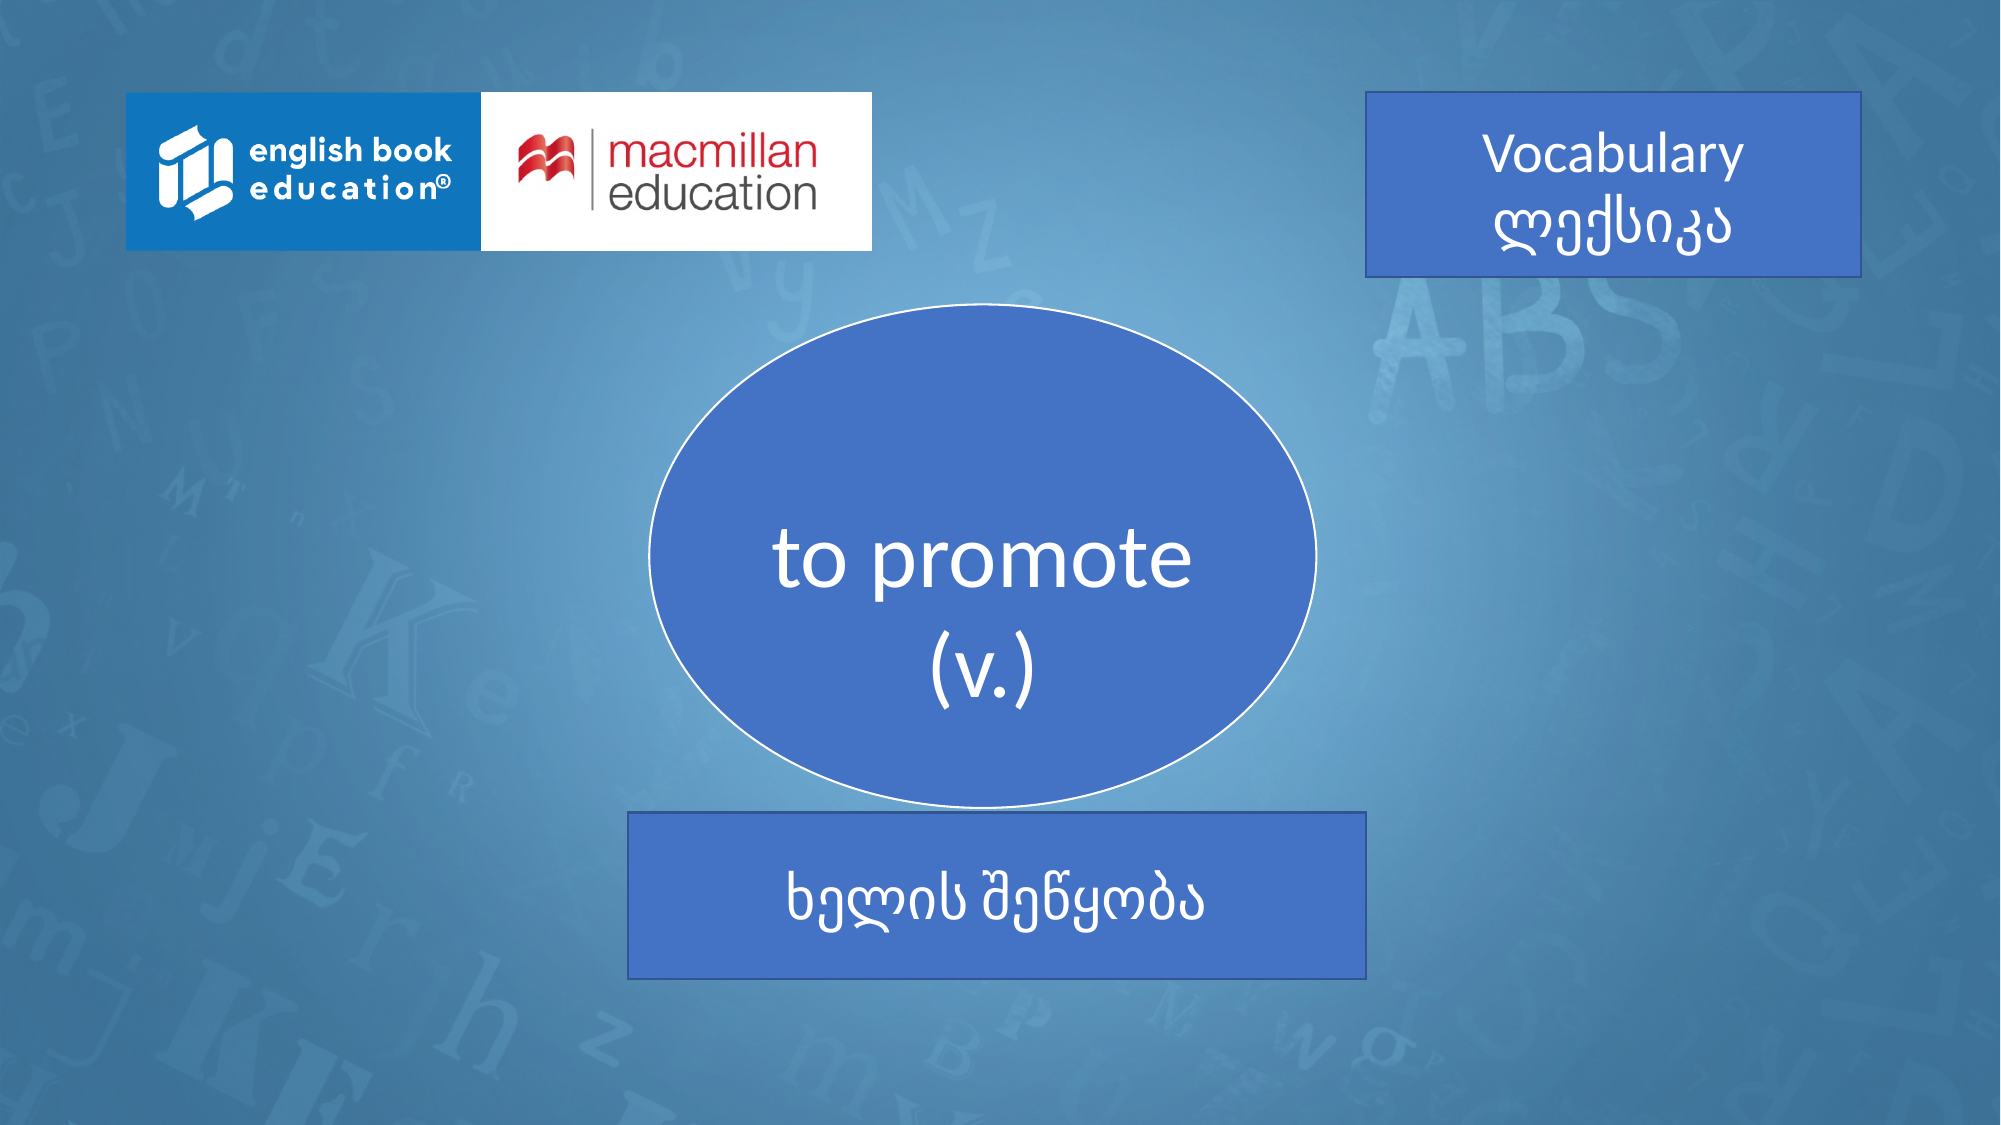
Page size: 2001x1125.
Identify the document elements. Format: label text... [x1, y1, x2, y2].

text_box Vocabulary ლექსიკა [1365, 91, 1862, 278]
picture [0, 0, 2001, 1125]
list [199, 277, 1863, 986]
text_box ხელის შეწყობა [627, 811, 1367, 980]
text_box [649, 304, 1317, 808]
